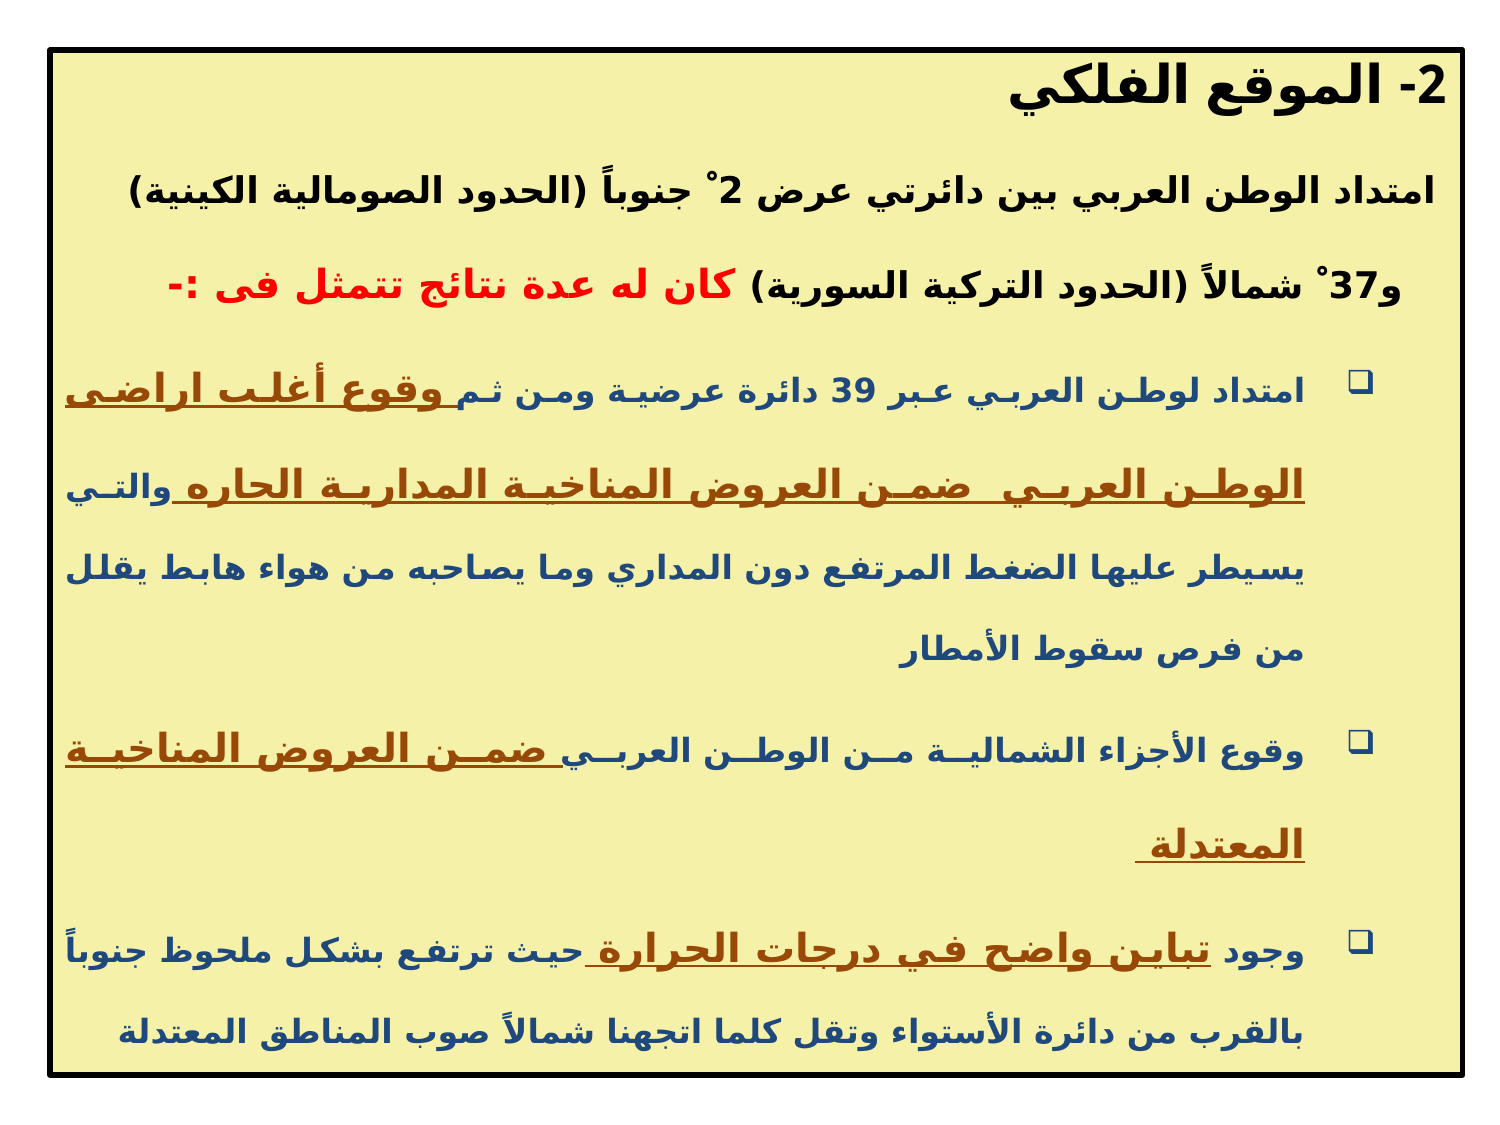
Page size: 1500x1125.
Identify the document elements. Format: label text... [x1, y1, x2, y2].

list 2- الموقع الفلكي امتداد الوطن العربي بين دائرتي عرض 2 ْ جنوباً (الحدود الصومالية الكينية) و37 ْ شمالاً (الحدود التركية السورية) كان له عدة نتائج تتمثل فى :- امتداد لوطن العربي عبر 39 دائرة عرضية ومن ثم وقوع أغلب اراضى الوطن العربي ضمن العروض المناخية المدارية الحاره والتي يسيطر عليها الضغط المرتفع دون المداري وما يصاحبه من هواء هابط يقلل من فرص سقوط الأمطار وقوع الأجزاء الشمالية من الوطن العربي ضمن العروض المناخية المعتدلة وجود تباين واضح في درجات الحرارة حيث ترتفع بشكل ملحوظ جنوباً بالقرب من دائرة الأستواء وتقل كلما اتجهنا شمالاً صوب المناطق المعتدلة [50, 50, 1463, 1075]
